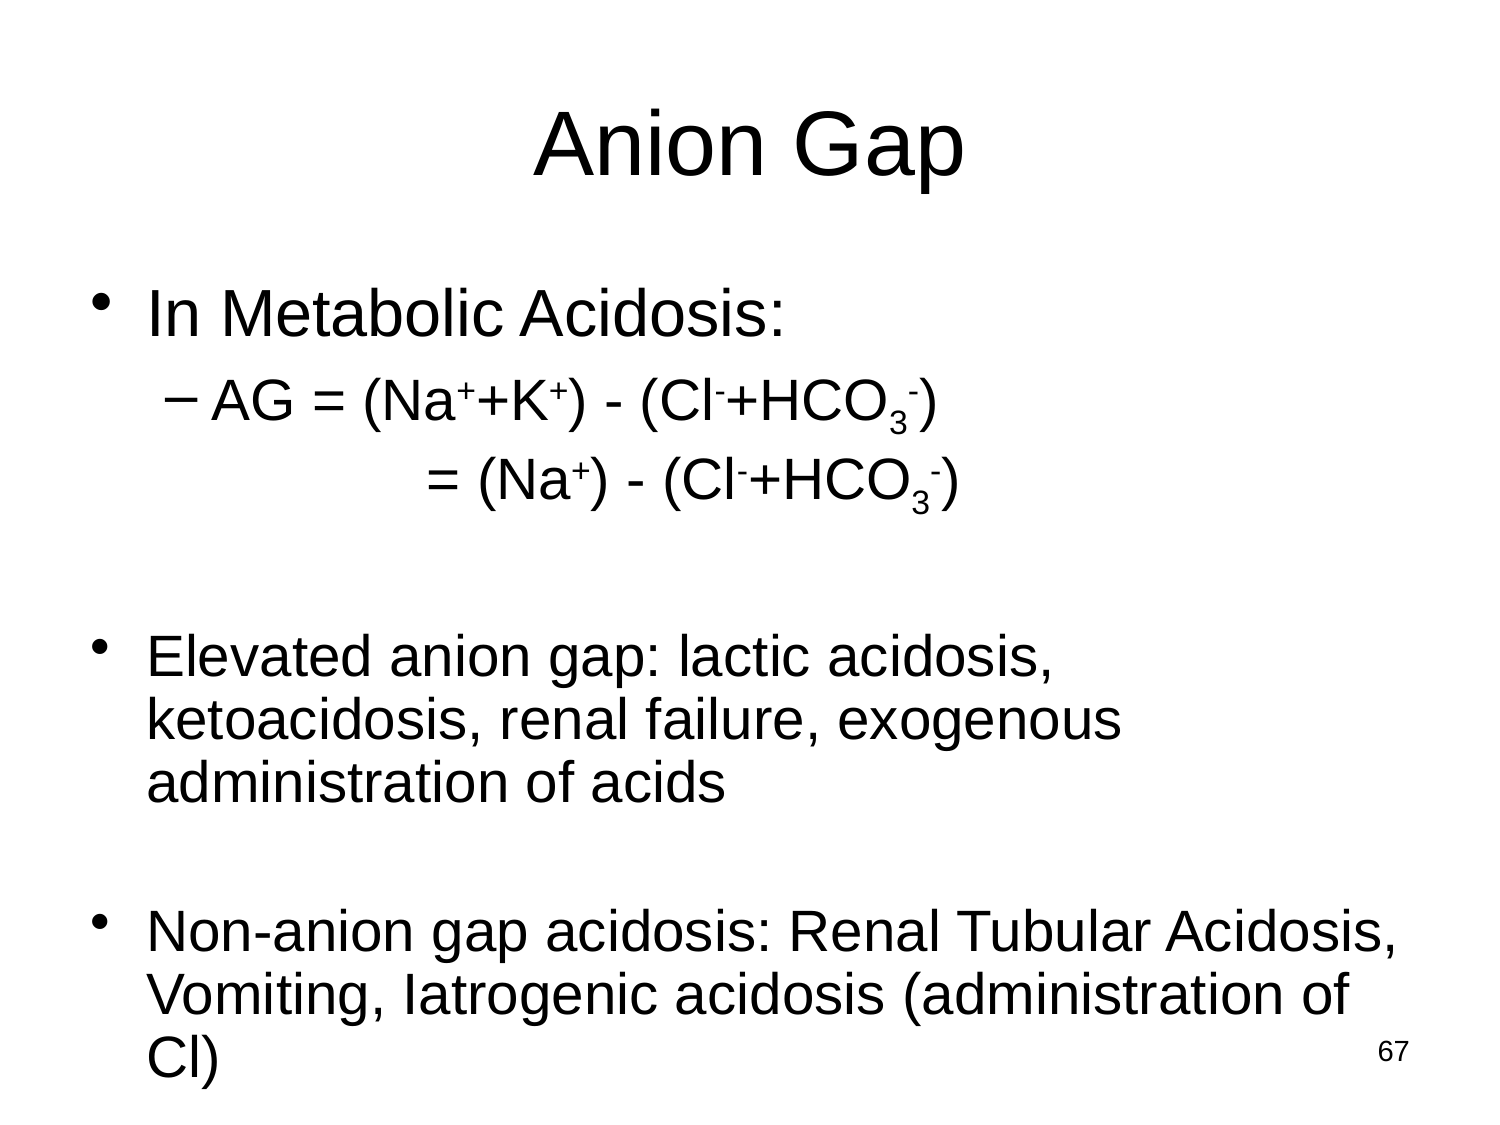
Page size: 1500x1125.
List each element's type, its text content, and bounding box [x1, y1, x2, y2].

title Anion Gap [75, 45, 1425, 233]
slide_number 67 [1074, 1024, 1426, 1103]
list In Metabolic Acidosis: AG = (Na++K+) - (Cl-+HCO3-) = (Na+) - (Cl-+HCO3-) Elevated anion gap: lactic acidosis, ketoacidosis, renal failure, exogenous administration of acids Non-anion gap acidosis: Renal Tubular Acidosis, Vomiting, Iatrogenic acidosis (administration of Cl) [75, 262, 1425, 1063]
